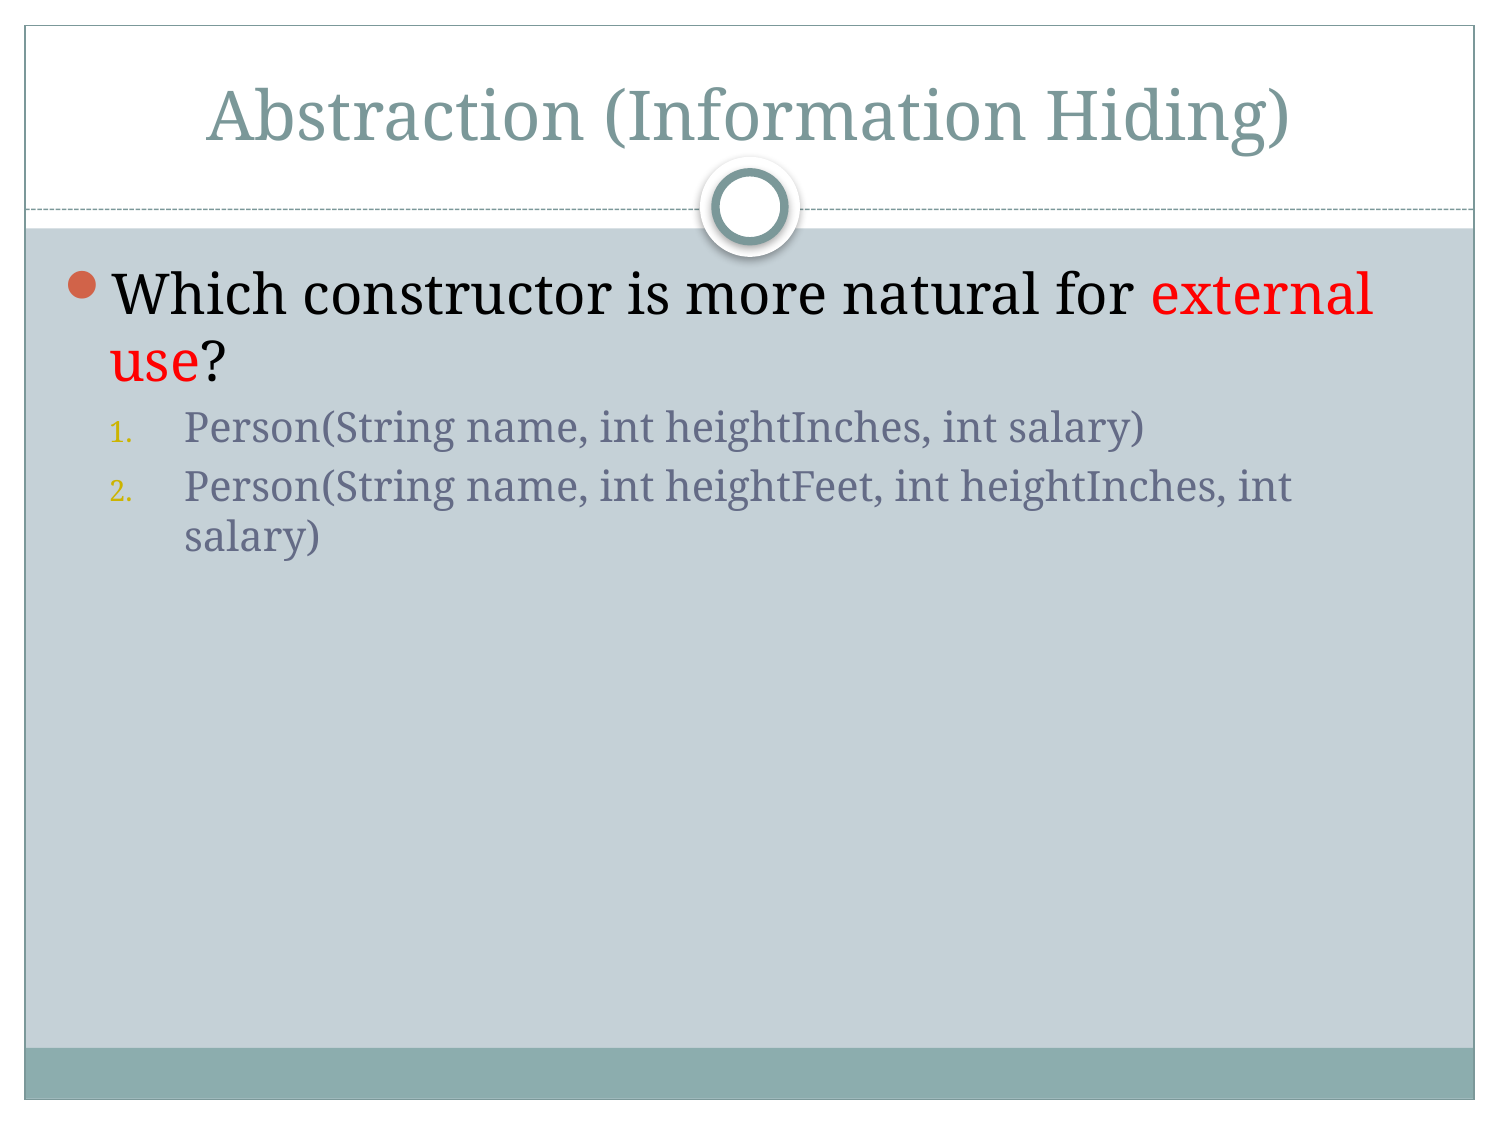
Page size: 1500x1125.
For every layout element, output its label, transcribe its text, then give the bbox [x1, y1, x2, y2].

title Abstraction (Information Hiding) [49, 37, 1450, 162]
list Which constructor is more natural for external use? Person(String name, int heightInches, int salary) Person(String name, int heightFeet, int heightInches, int salary) [49, 250, 1450, 1075]
